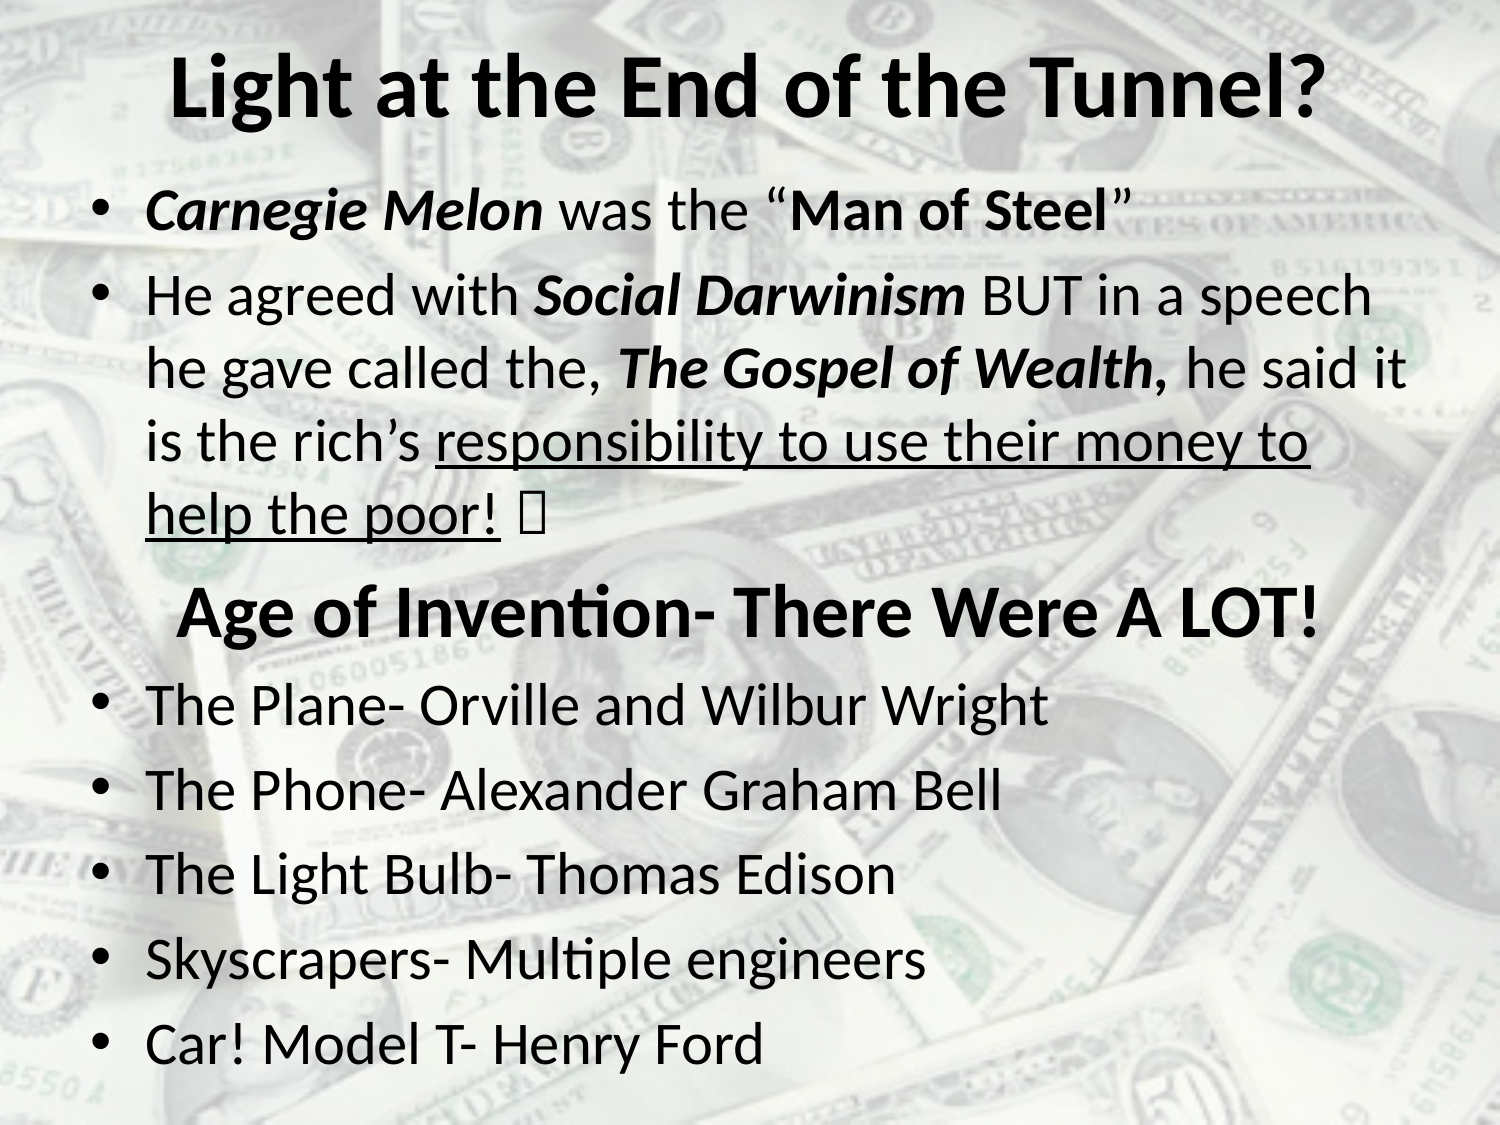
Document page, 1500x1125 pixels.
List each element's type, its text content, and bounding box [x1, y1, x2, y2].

title Light at the End of the Tunnel? [75, 0, 1425, 162]
list Carnegie Melon was the “Man of Steel” He agreed with Social Darwinism BUT in a speech he gave called the, The Gospel of Wealth, he said it is the rich’s responsibility to use their money to help the poor!  Age of Invention- There Were A LOT! The Plane- Orville and Wilbur Wright The Phone- Alexander Graham Bell The Light Bulb- Thomas Edison Skyscrapers- Multiple engineers Car! Model T- Henry Ford [75, 162, 1425, 1088]
